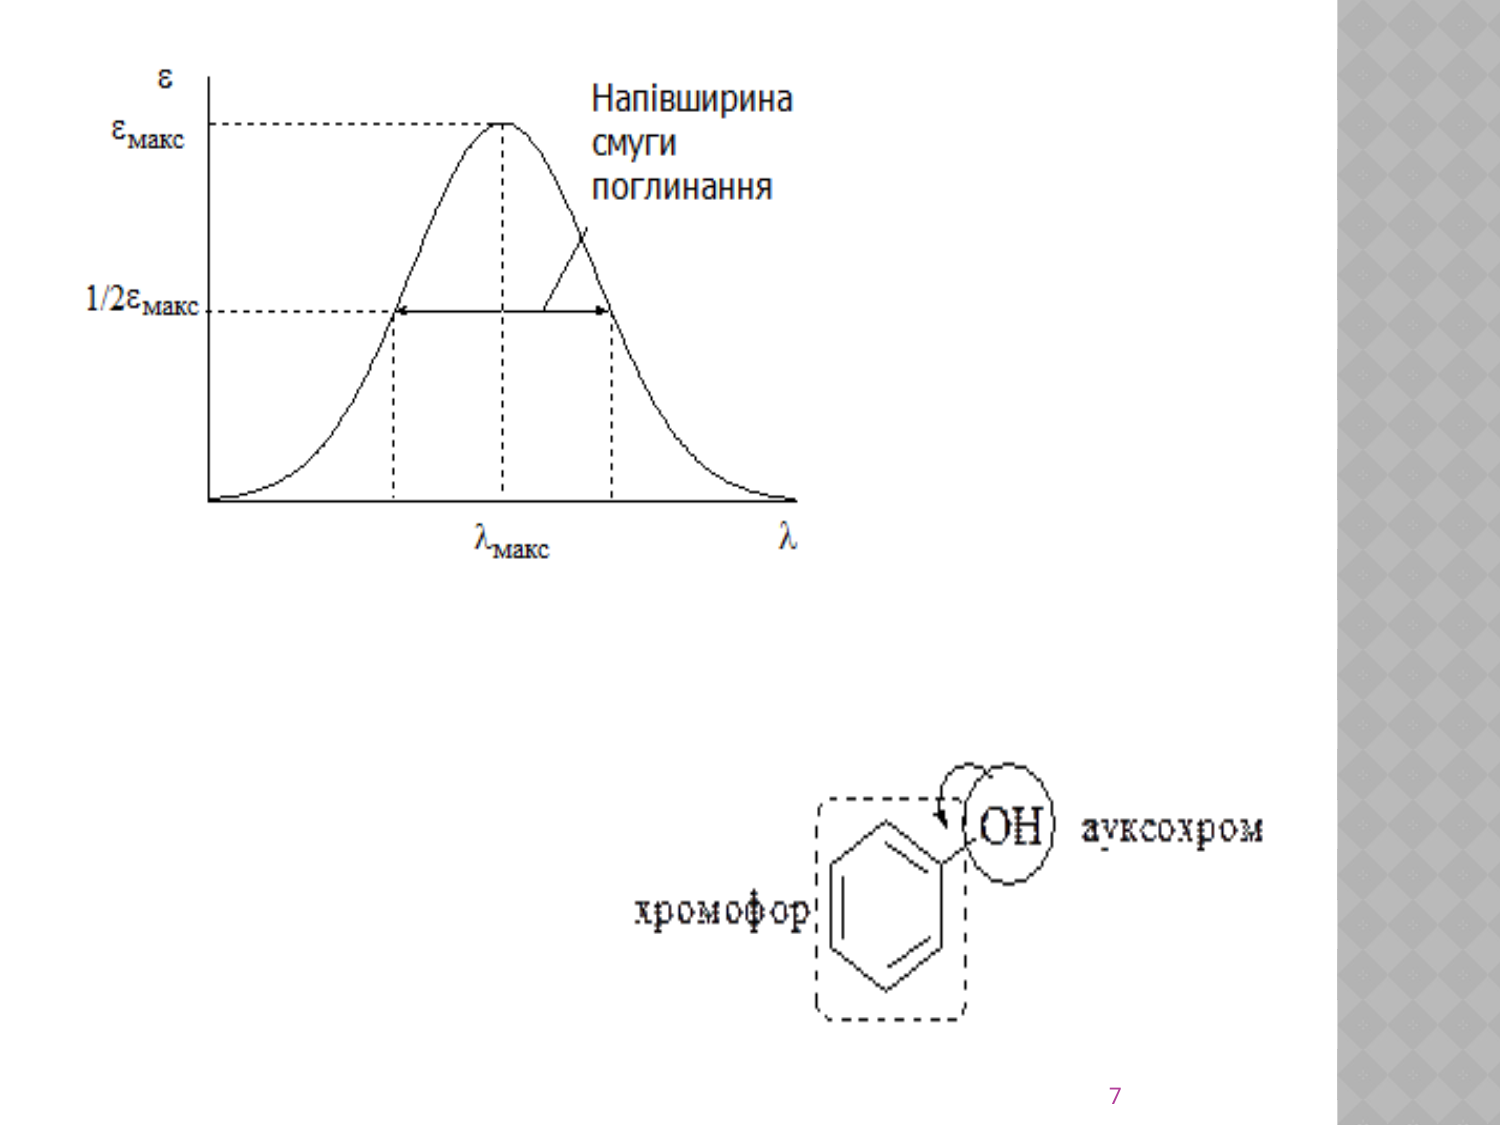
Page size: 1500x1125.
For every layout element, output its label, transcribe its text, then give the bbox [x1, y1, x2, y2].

picture [76, 54, 822, 575]
picture [631, 751, 1271, 1036]
slide_number 7 [1025, 1075, 1122, 1113]
